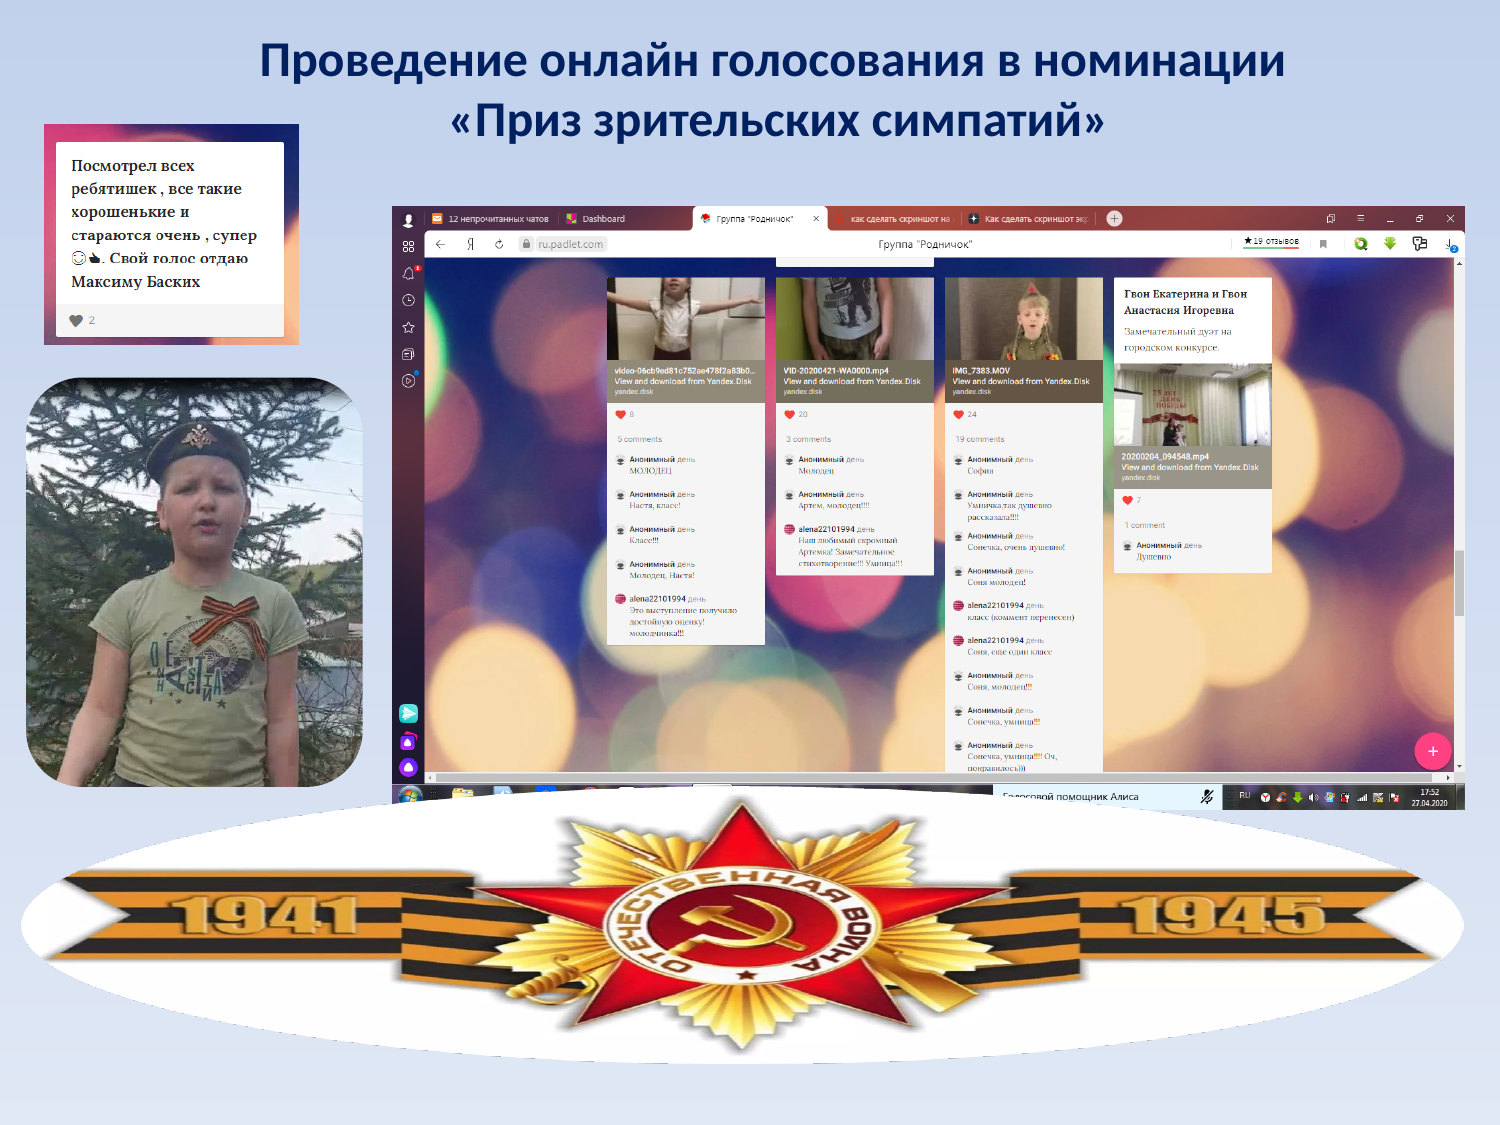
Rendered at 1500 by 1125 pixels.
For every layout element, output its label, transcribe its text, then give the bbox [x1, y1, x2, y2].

picture [43, 124, 299, 346]
picture [20, 206, 1465, 1064]
text_box Проведение онлайн голосования в номинации «Приз зрительских симпатий» [122, 19, 1436, 154]
